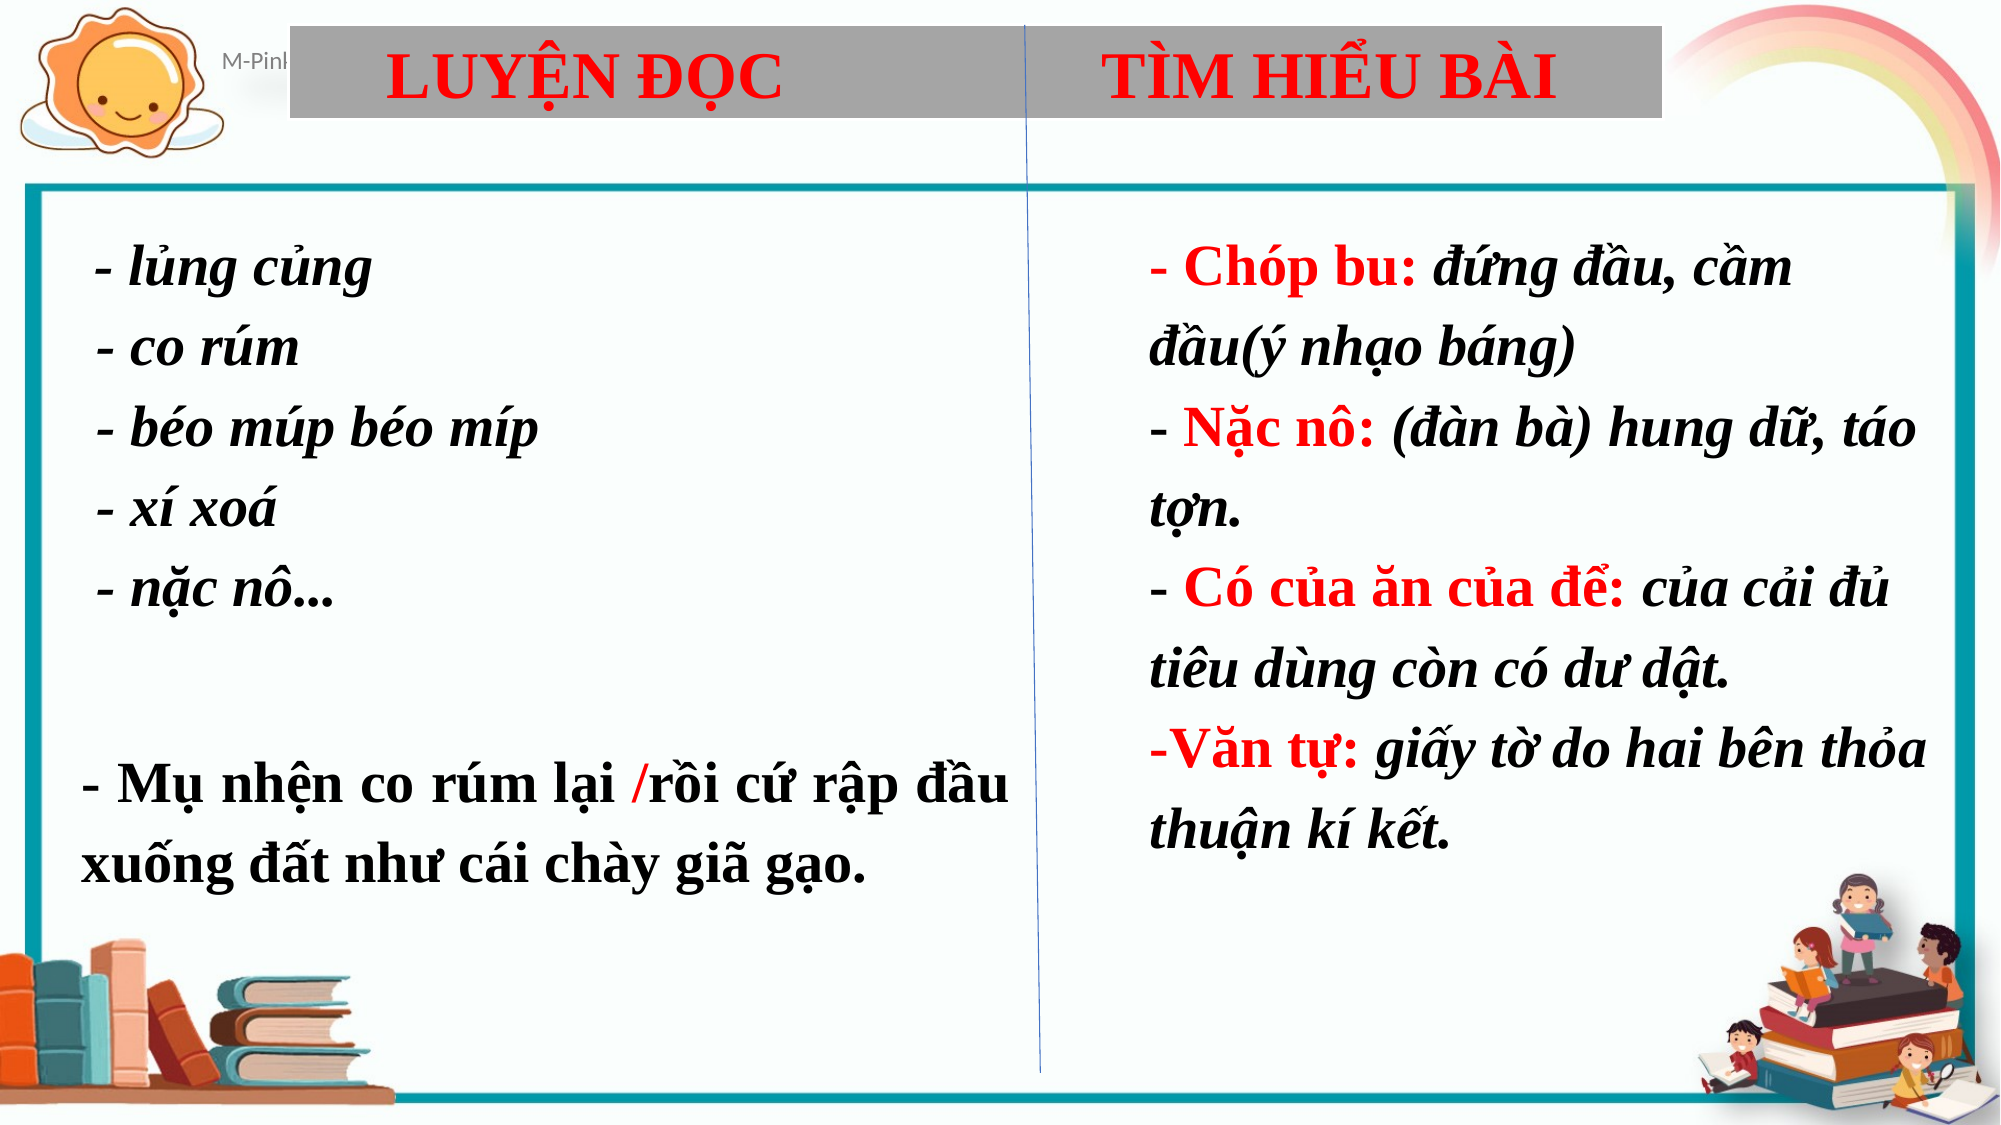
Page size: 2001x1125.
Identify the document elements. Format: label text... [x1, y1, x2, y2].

text_box - Chóp bu: đứng đầu, cầm đầu(ý nhạo báng) - Nặc nô: (đàn bà) hung dữ, táo tợn. - Có của ăn của để: của cải đủ tiêu dùng còn có dư dật. -Văn tự: giấy tờ do hai bên thỏa thuận kí kết. [1135, 209, 1959, 868]
text_box - lủng củng - co rúm - béo múp béo míp - xí xoá - nặc nô... - Mụ nhện co rúm lại /rồi cứ rập đầu xuống đất như cái chày giã gạo. [67, 209, 1024, 971]
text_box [1024, 24, 1041, 1073]
picture [0, 0, 2001, 1125]
text_box LUYỆN ĐỌC TÌM HIỂU BÀI [287, 23, 1665, 121]
